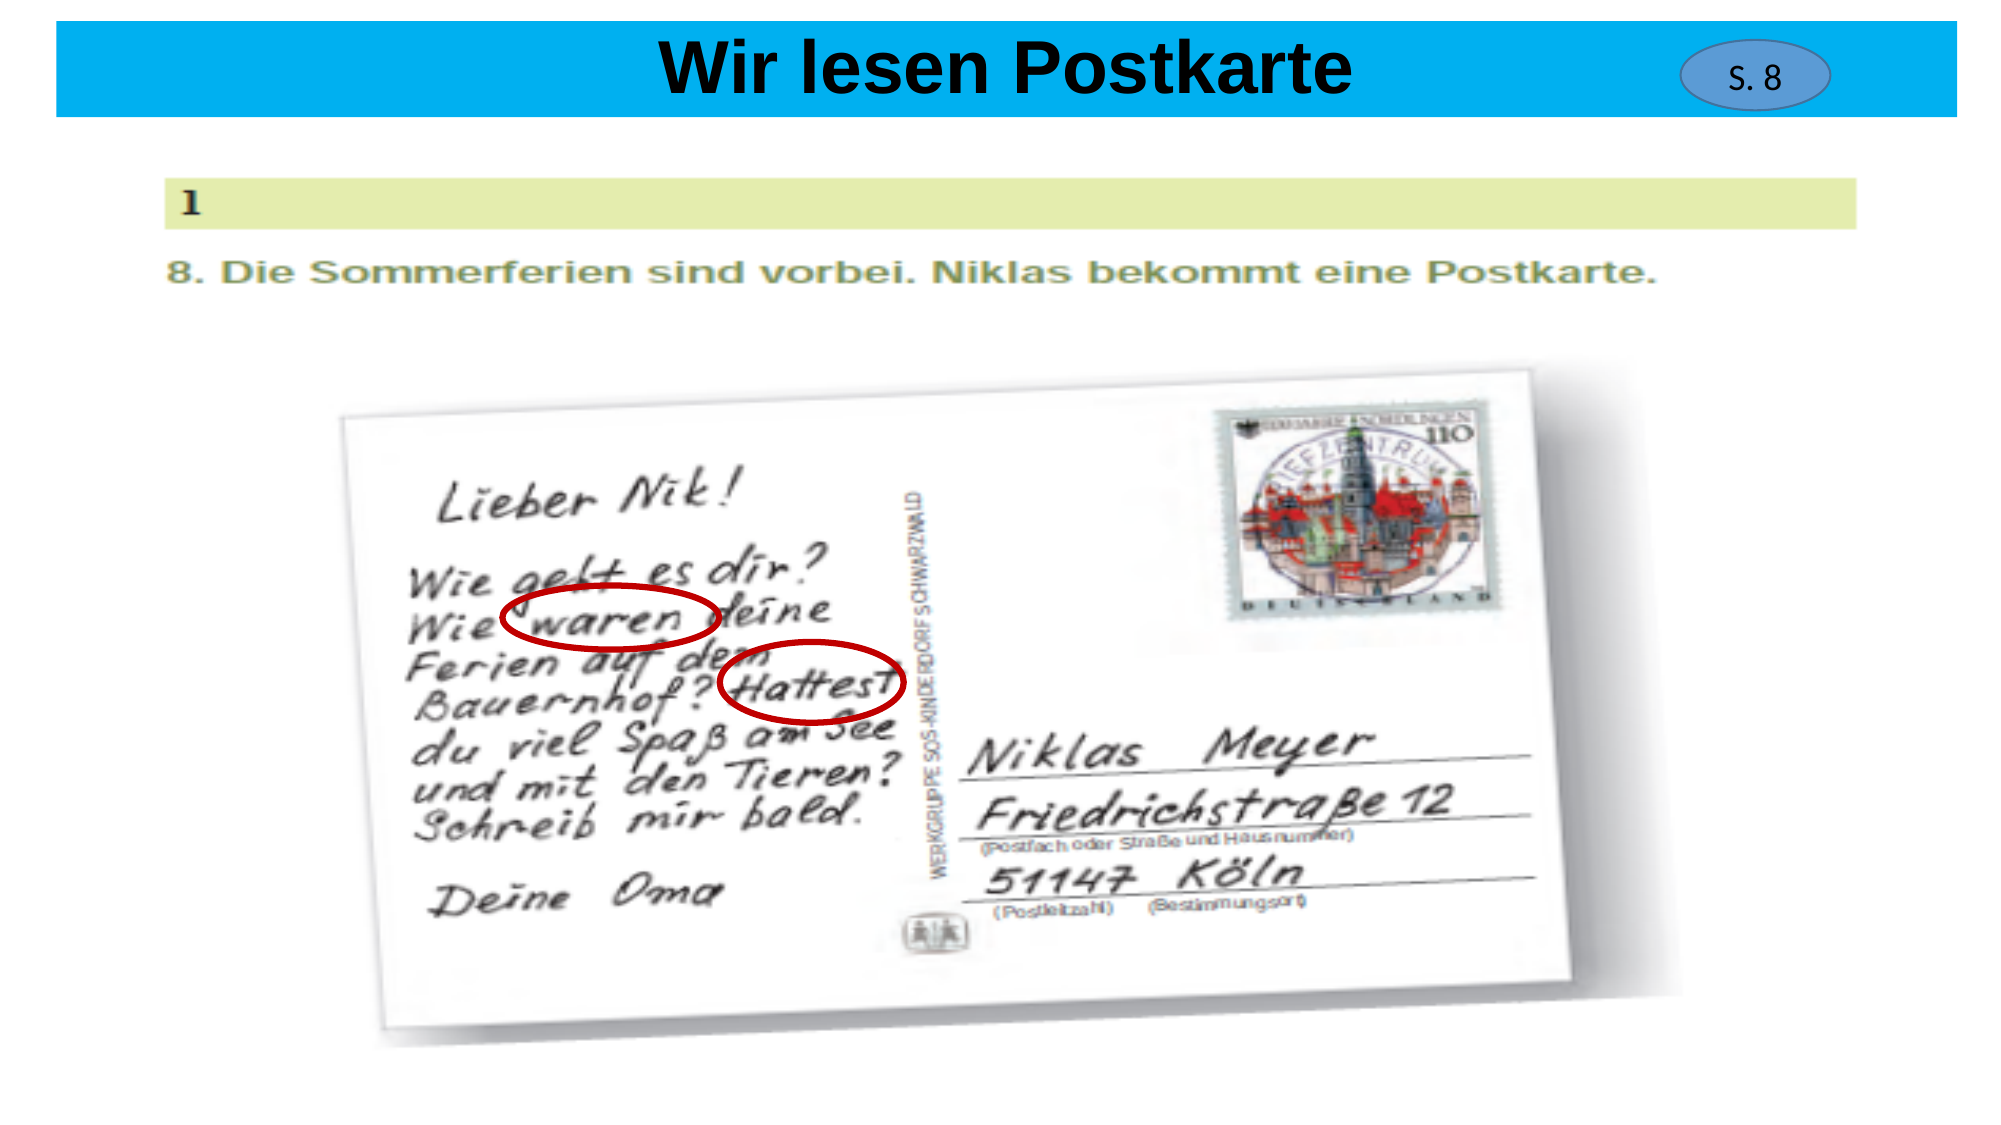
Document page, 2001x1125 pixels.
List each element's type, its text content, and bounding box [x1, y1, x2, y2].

title Wir lesen Postkarte [56, 21, 1958, 118]
picture [147, 169, 1867, 1053]
text_box S. 8 [1679, 38, 1832, 112]
